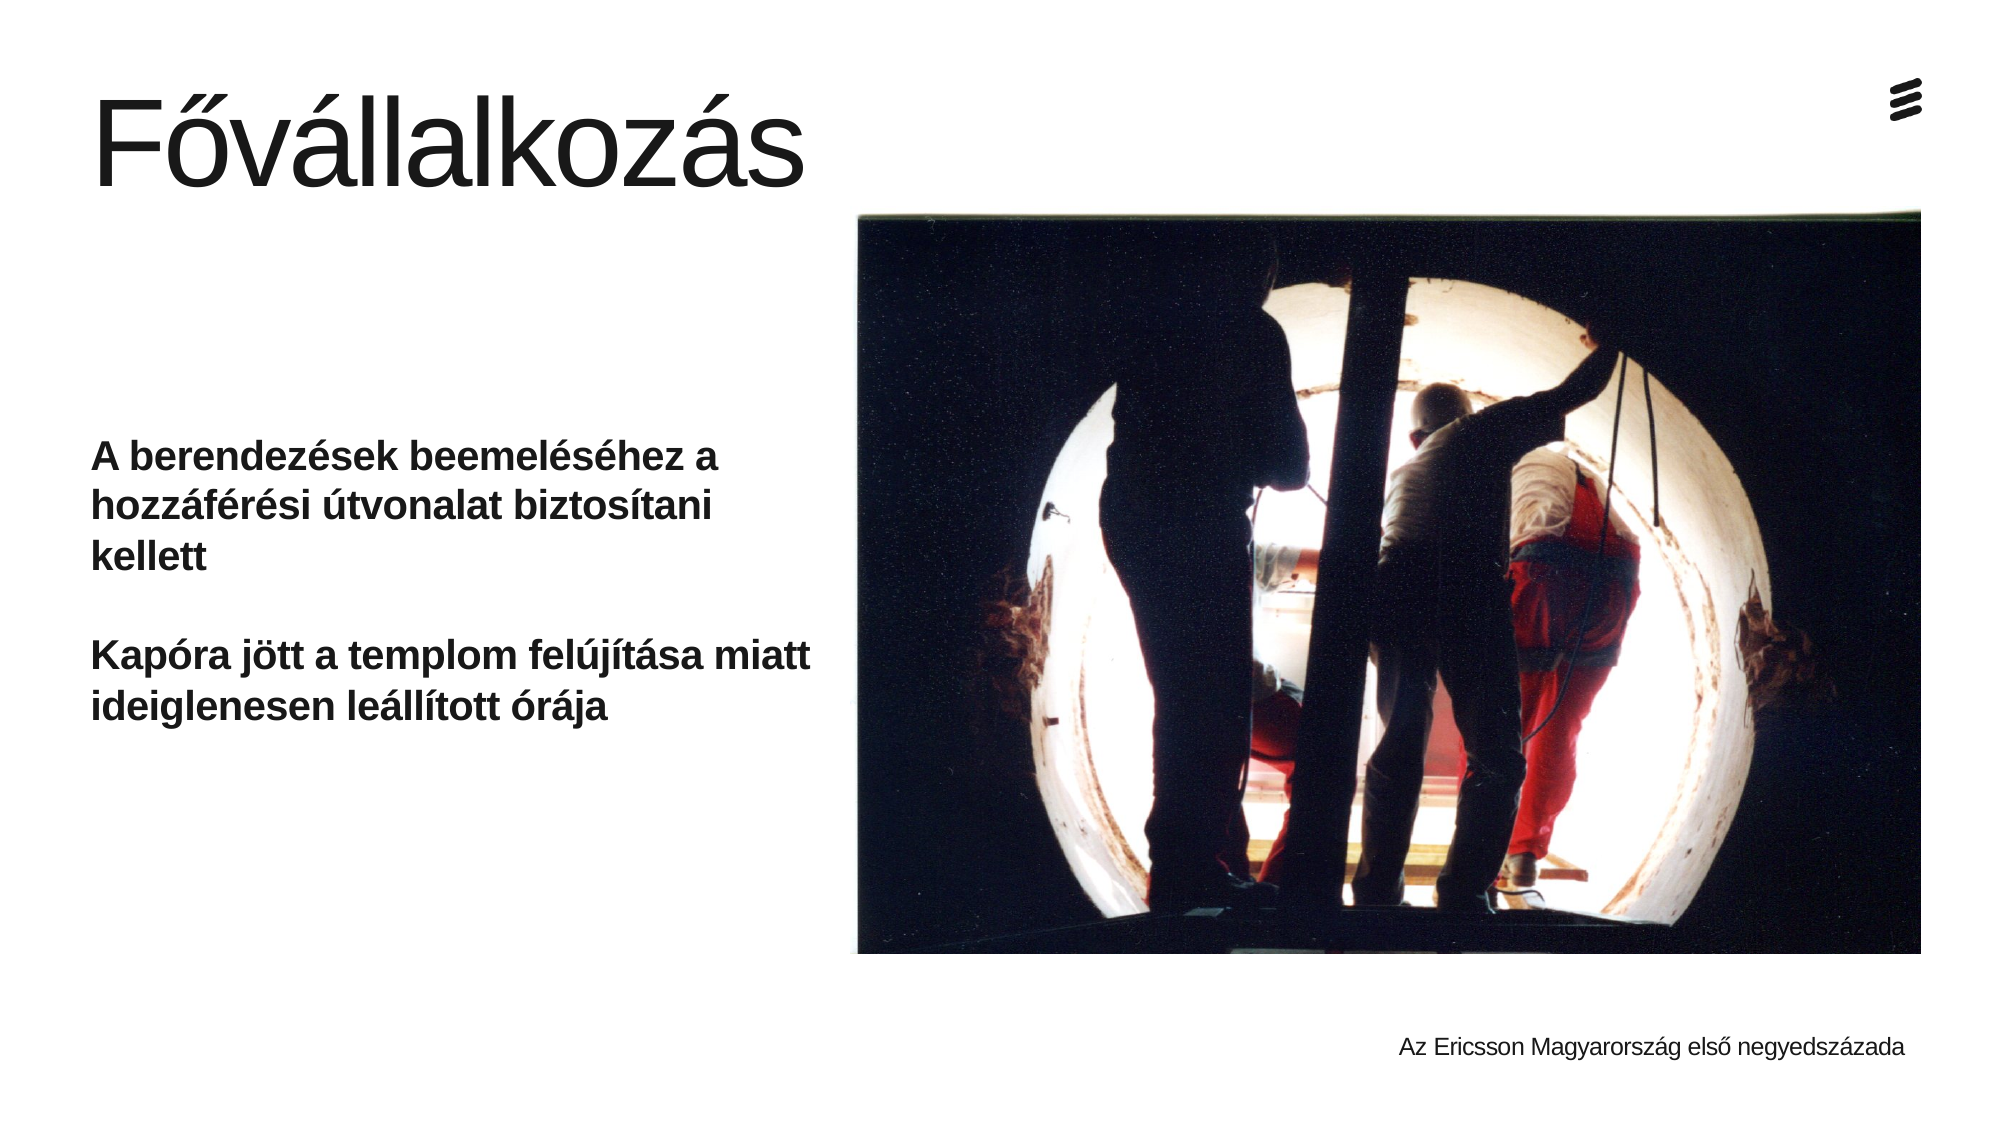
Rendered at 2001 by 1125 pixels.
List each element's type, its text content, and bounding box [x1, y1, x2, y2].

title Fővállalkozás [78, 77, 1450, 230]
picture [1884, 78, 1927, 121]
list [849, 206, 1921, 954]
subtitle A berendezések beemeléséhez a hozzáférési útvonalat biztosítani kellett Kapóra jött a templom felújítása miatt ideiglenesen leállított órája [78, 422, 836, 765]
